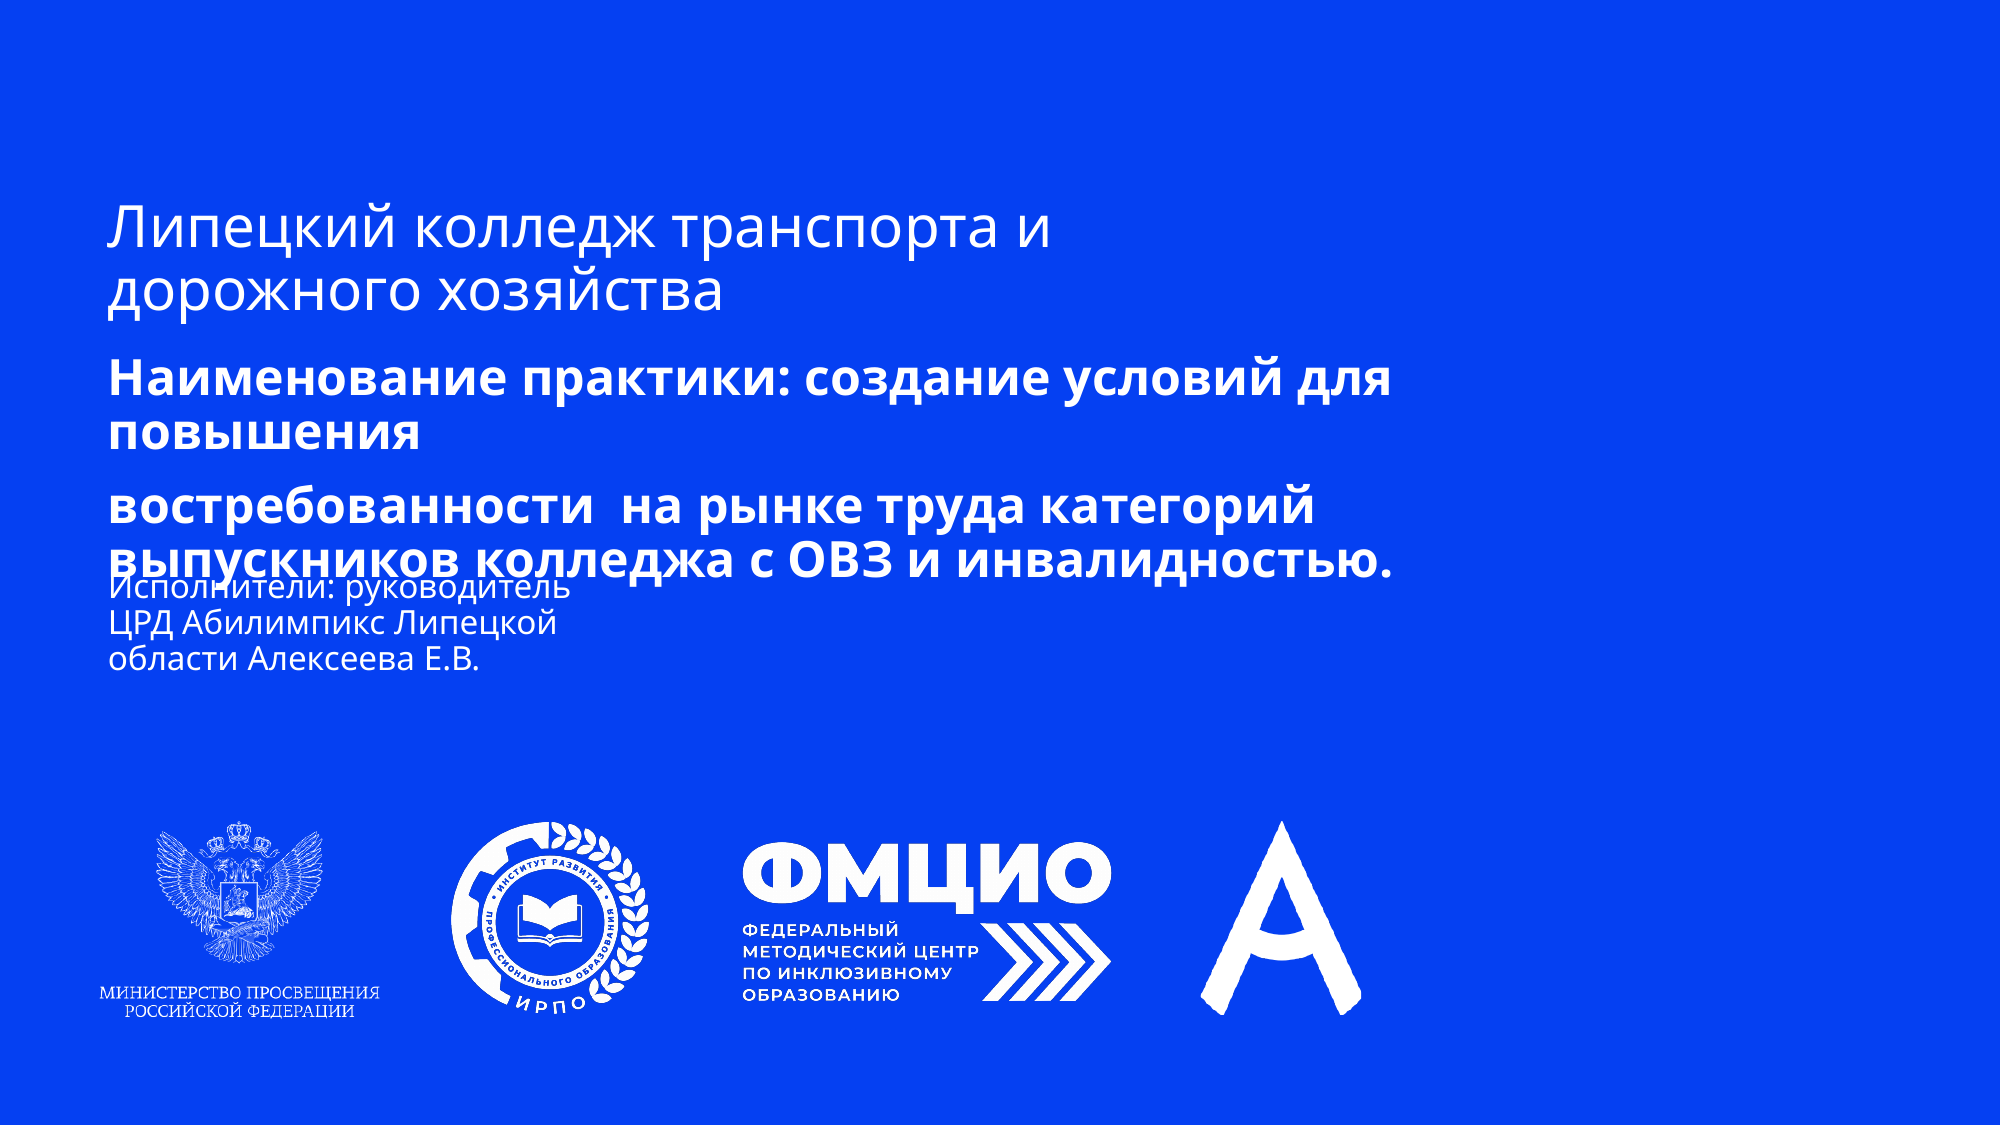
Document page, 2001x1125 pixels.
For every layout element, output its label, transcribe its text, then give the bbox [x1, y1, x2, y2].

picture [742, 842, 1112, 1001]
list Исполнители: руководитель ЦРД Абилимпикс Липецкой области Алексеева Е.В. [108, 569, 597, 675]
picture [451, 822, 649, 1014]
title Липецкий колледж транспорта и дорожного хозяйства [108, 197, 1314, 351]
list Наименование практики: создание условий для повышения востребованности на рынке труда категорий выпускников колледжа с ОВЗ и инвалидностью. [108, 351, 1681, 485]
